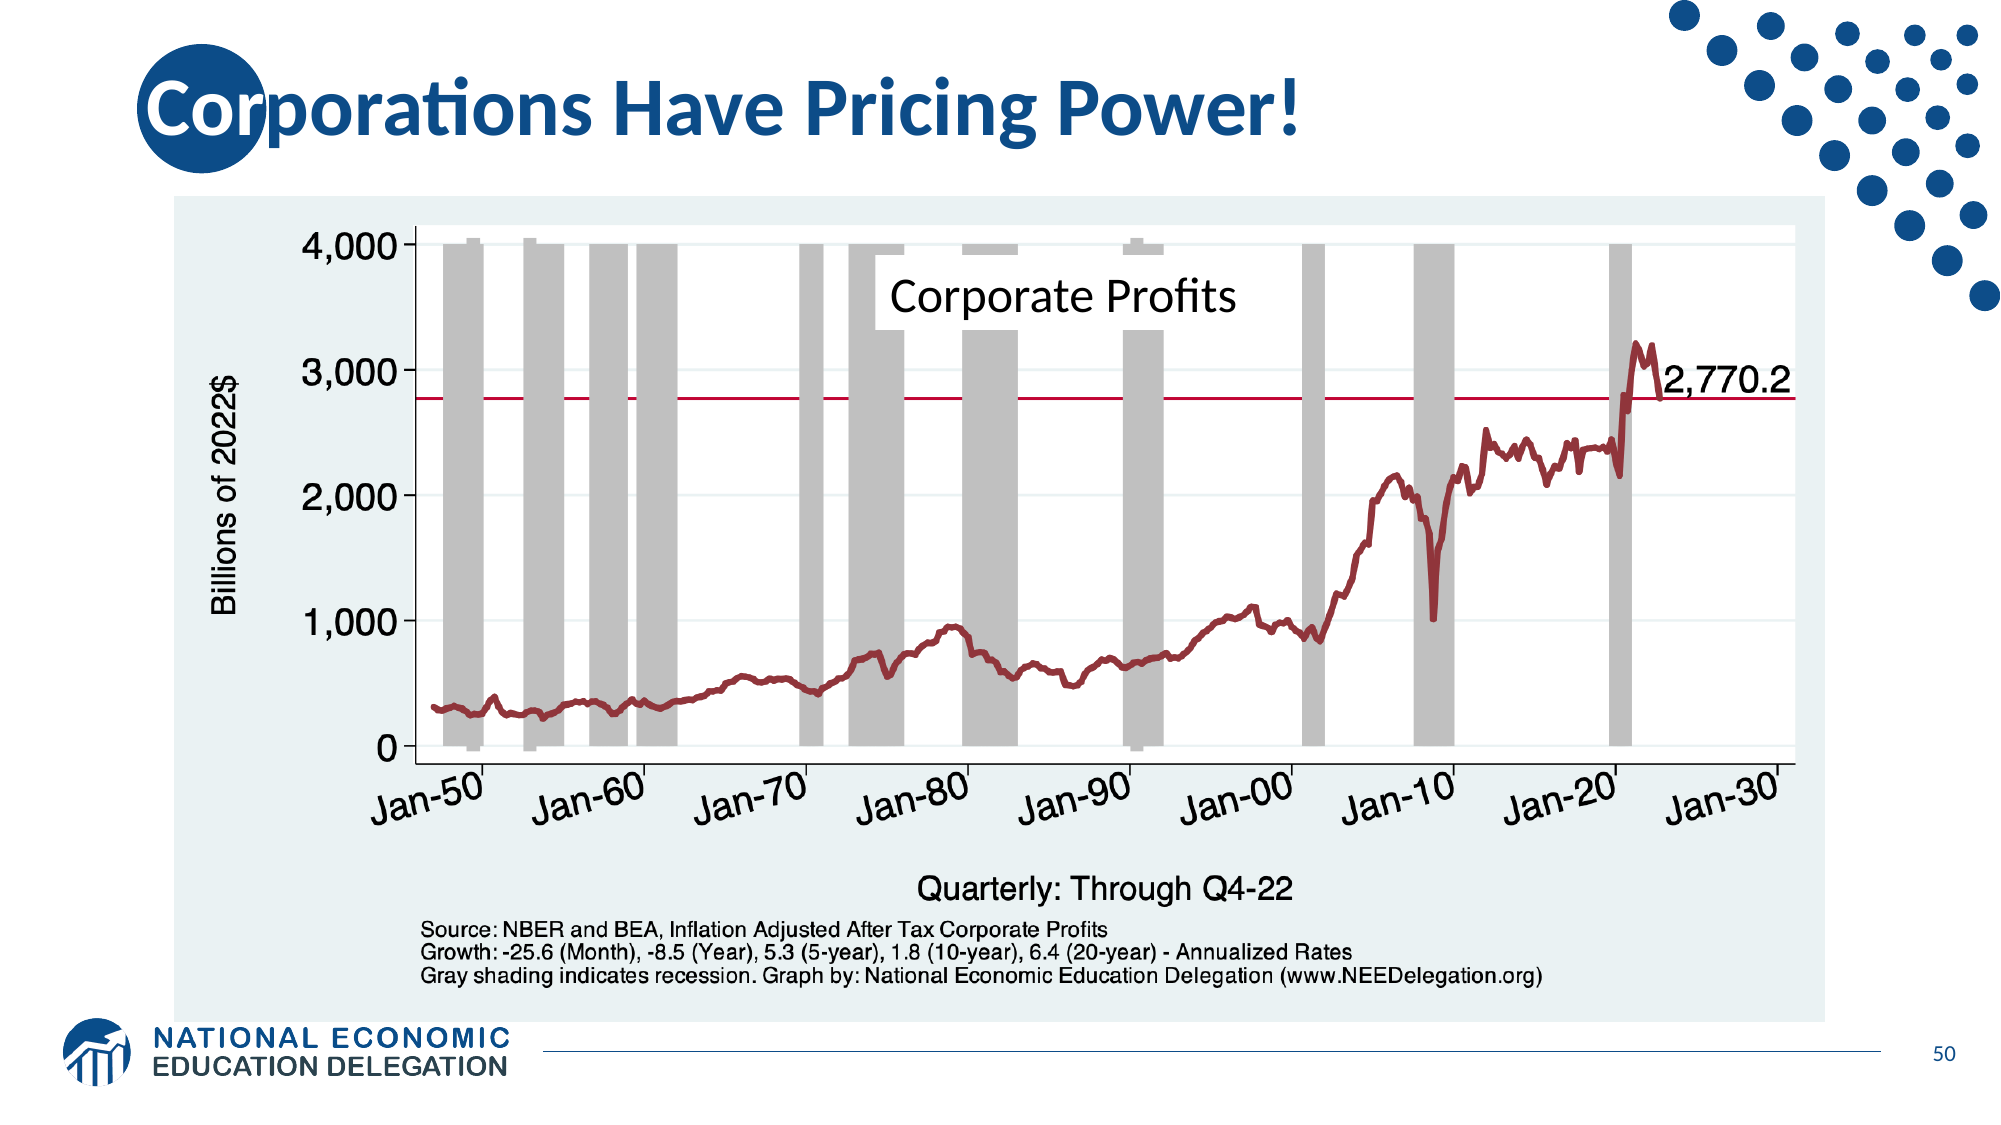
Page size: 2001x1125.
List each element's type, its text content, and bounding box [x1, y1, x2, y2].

title Corporations Have Pricing Power! [131, 0, 1857, 218]
picture [55, 1013, 520, 1091]
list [174, 196, 1825, 1022]
slide_number 50 [1521, 1022, 1972, 1082]
